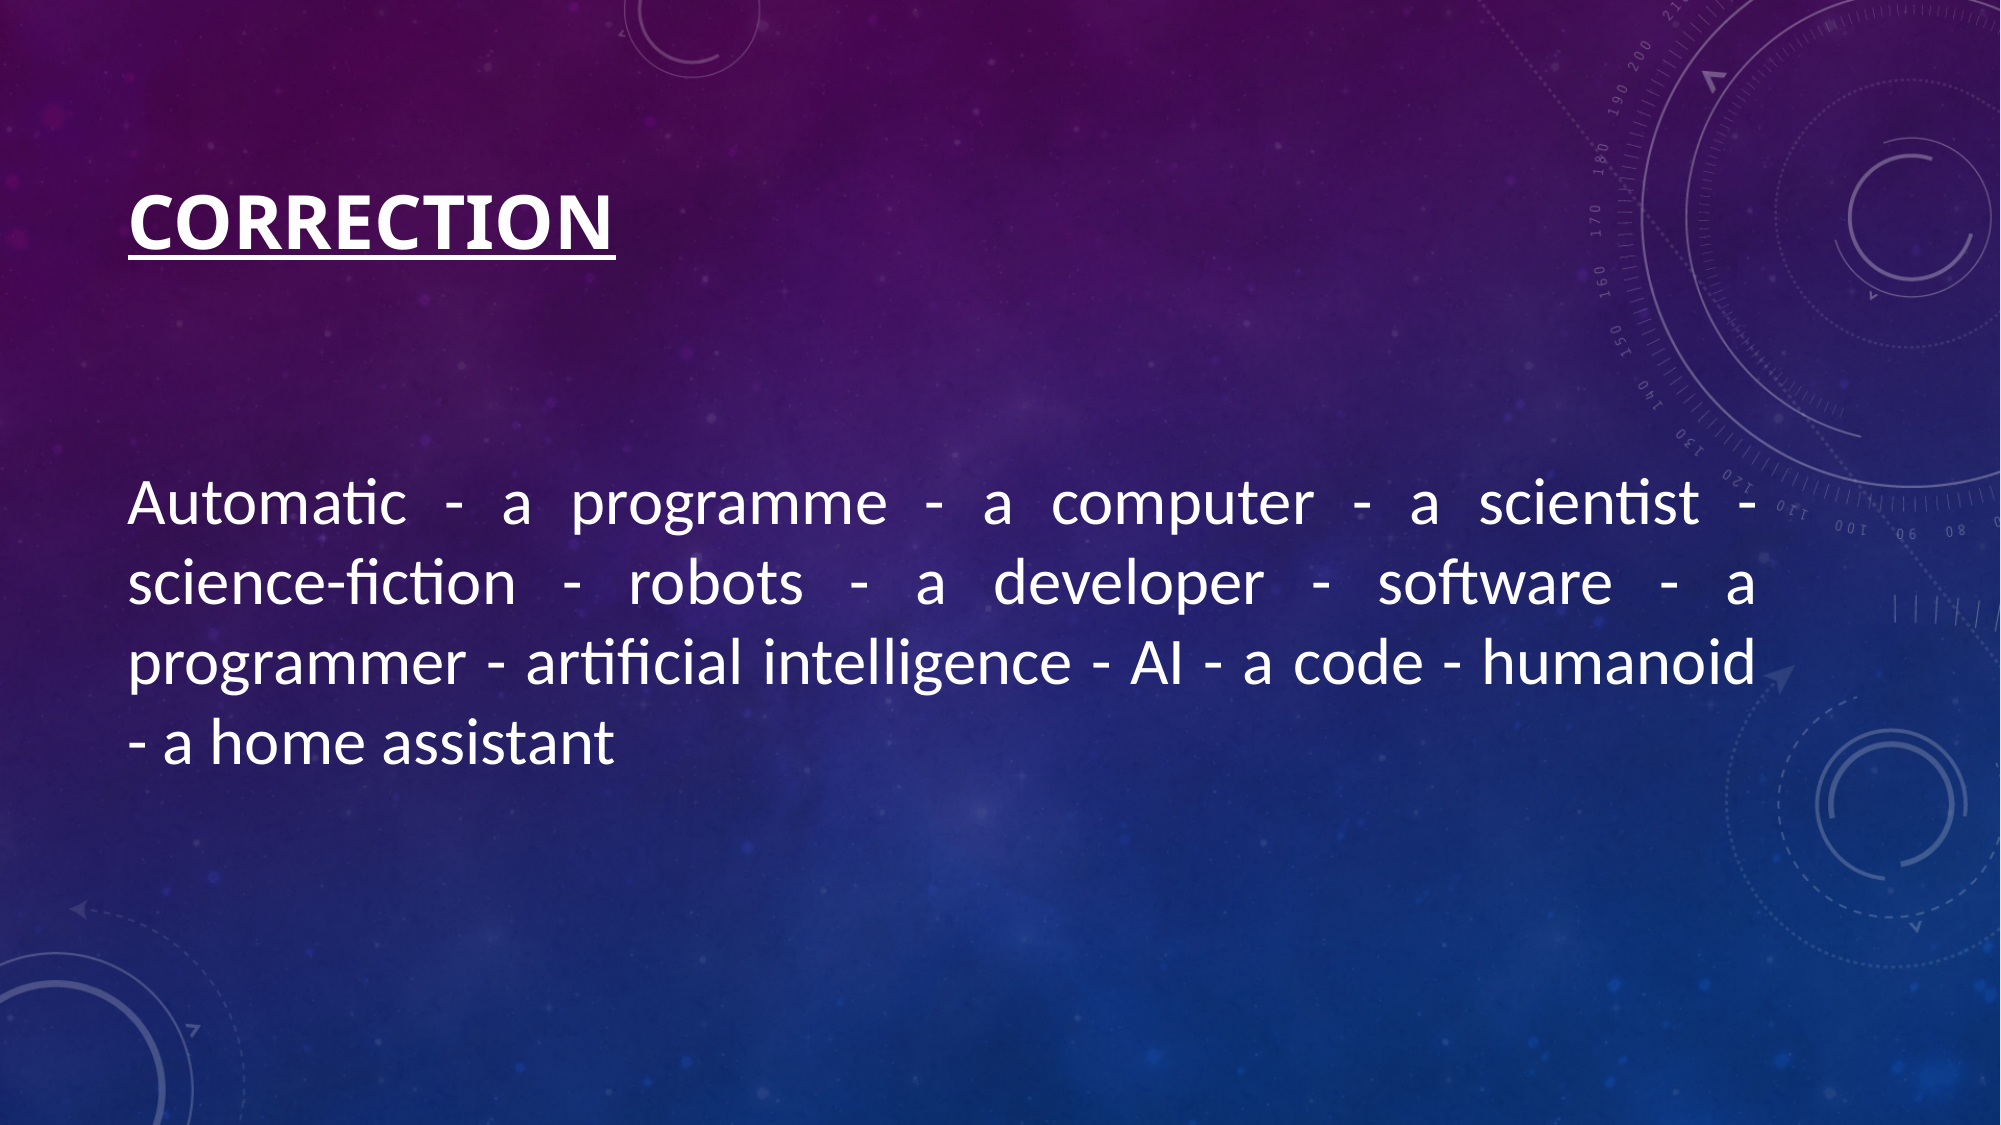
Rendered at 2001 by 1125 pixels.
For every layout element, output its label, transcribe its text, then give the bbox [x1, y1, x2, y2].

picture [0, 0, 2001, 1125]
title Correction [112, 99, 1775, 339]
list Automatic - a programme - a computer - a scientist - science-fiction - robots - a developer - software - a programmer - artificial intelligence - AI - a code - humanoid - a home assistant [112, 351, 1775, 950]
